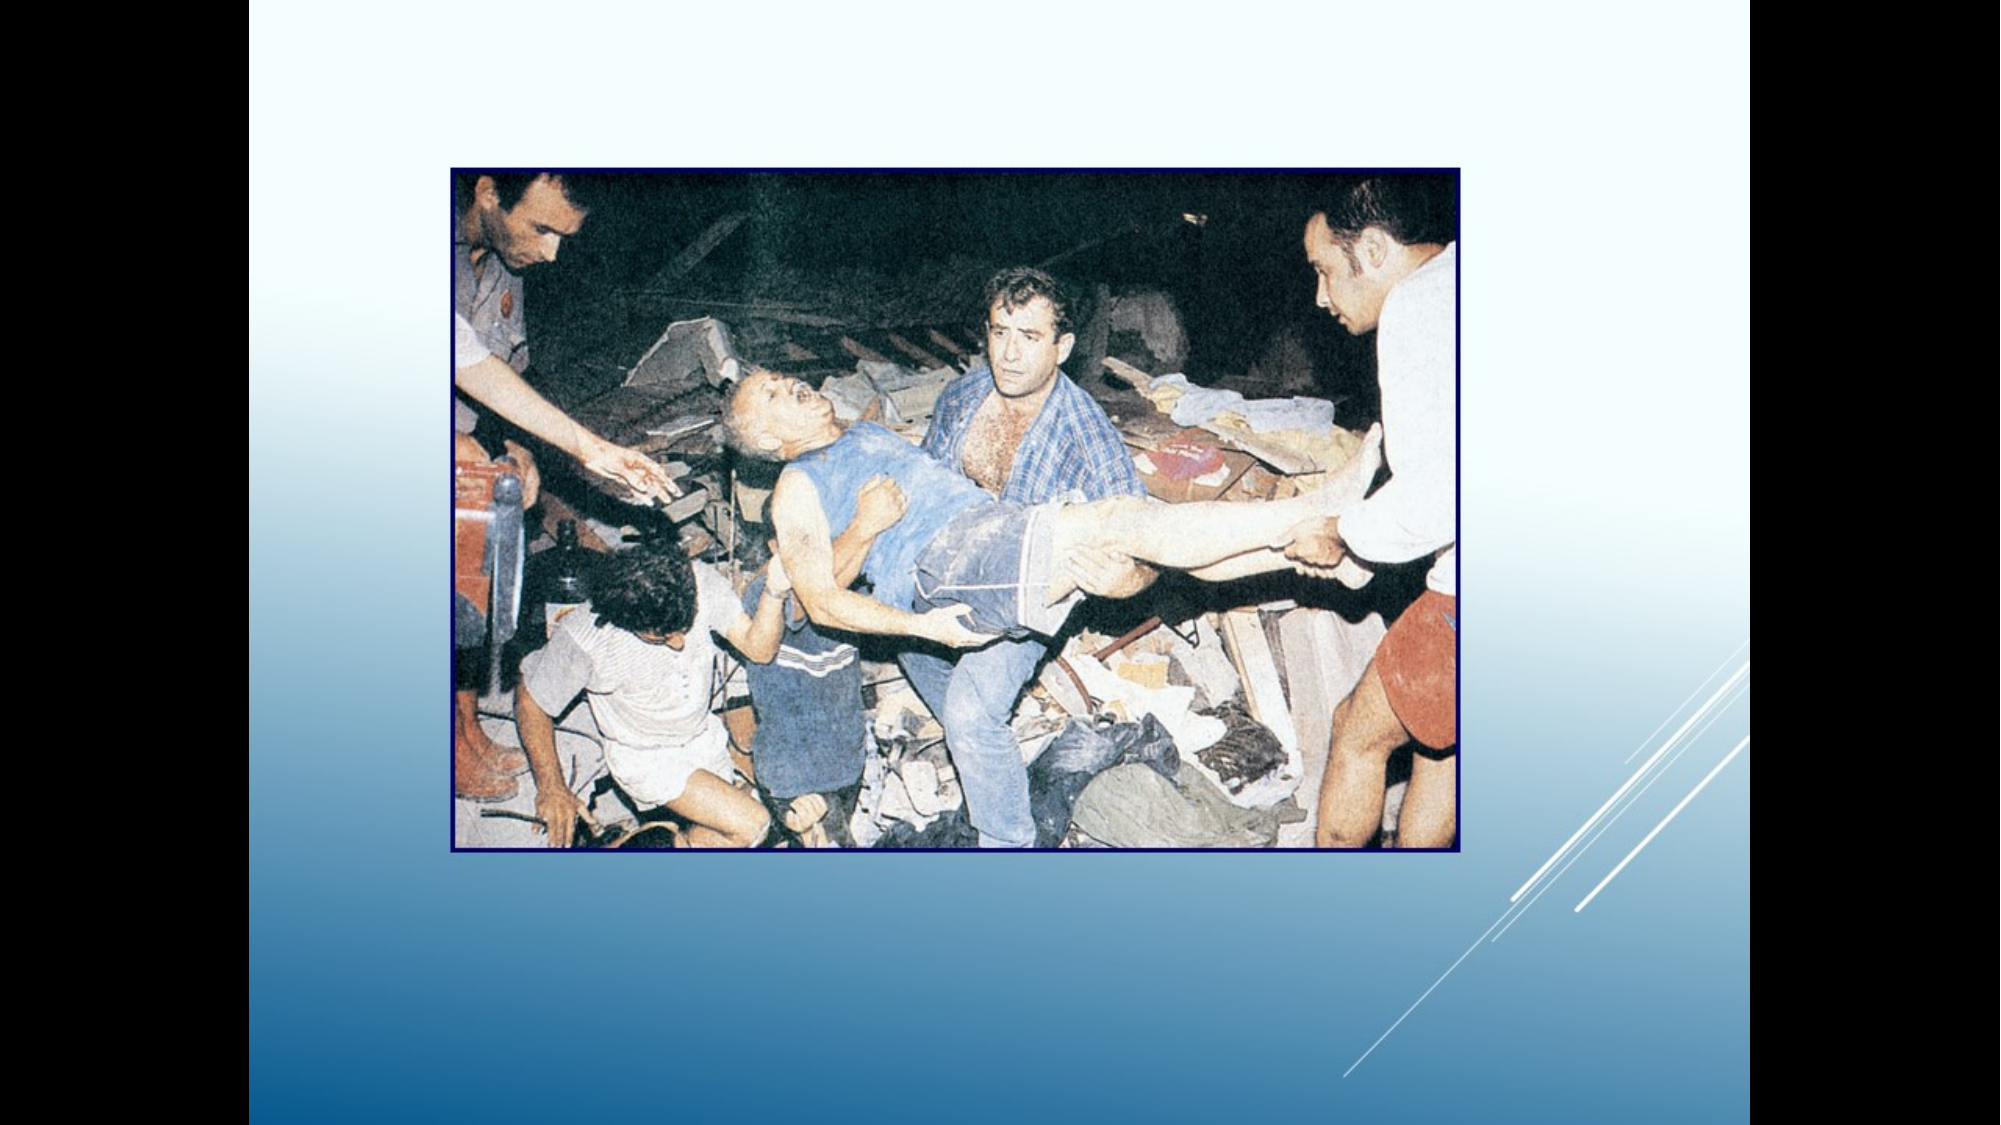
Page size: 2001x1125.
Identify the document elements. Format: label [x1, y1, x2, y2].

picture [249, 0, 1750, 1125]
